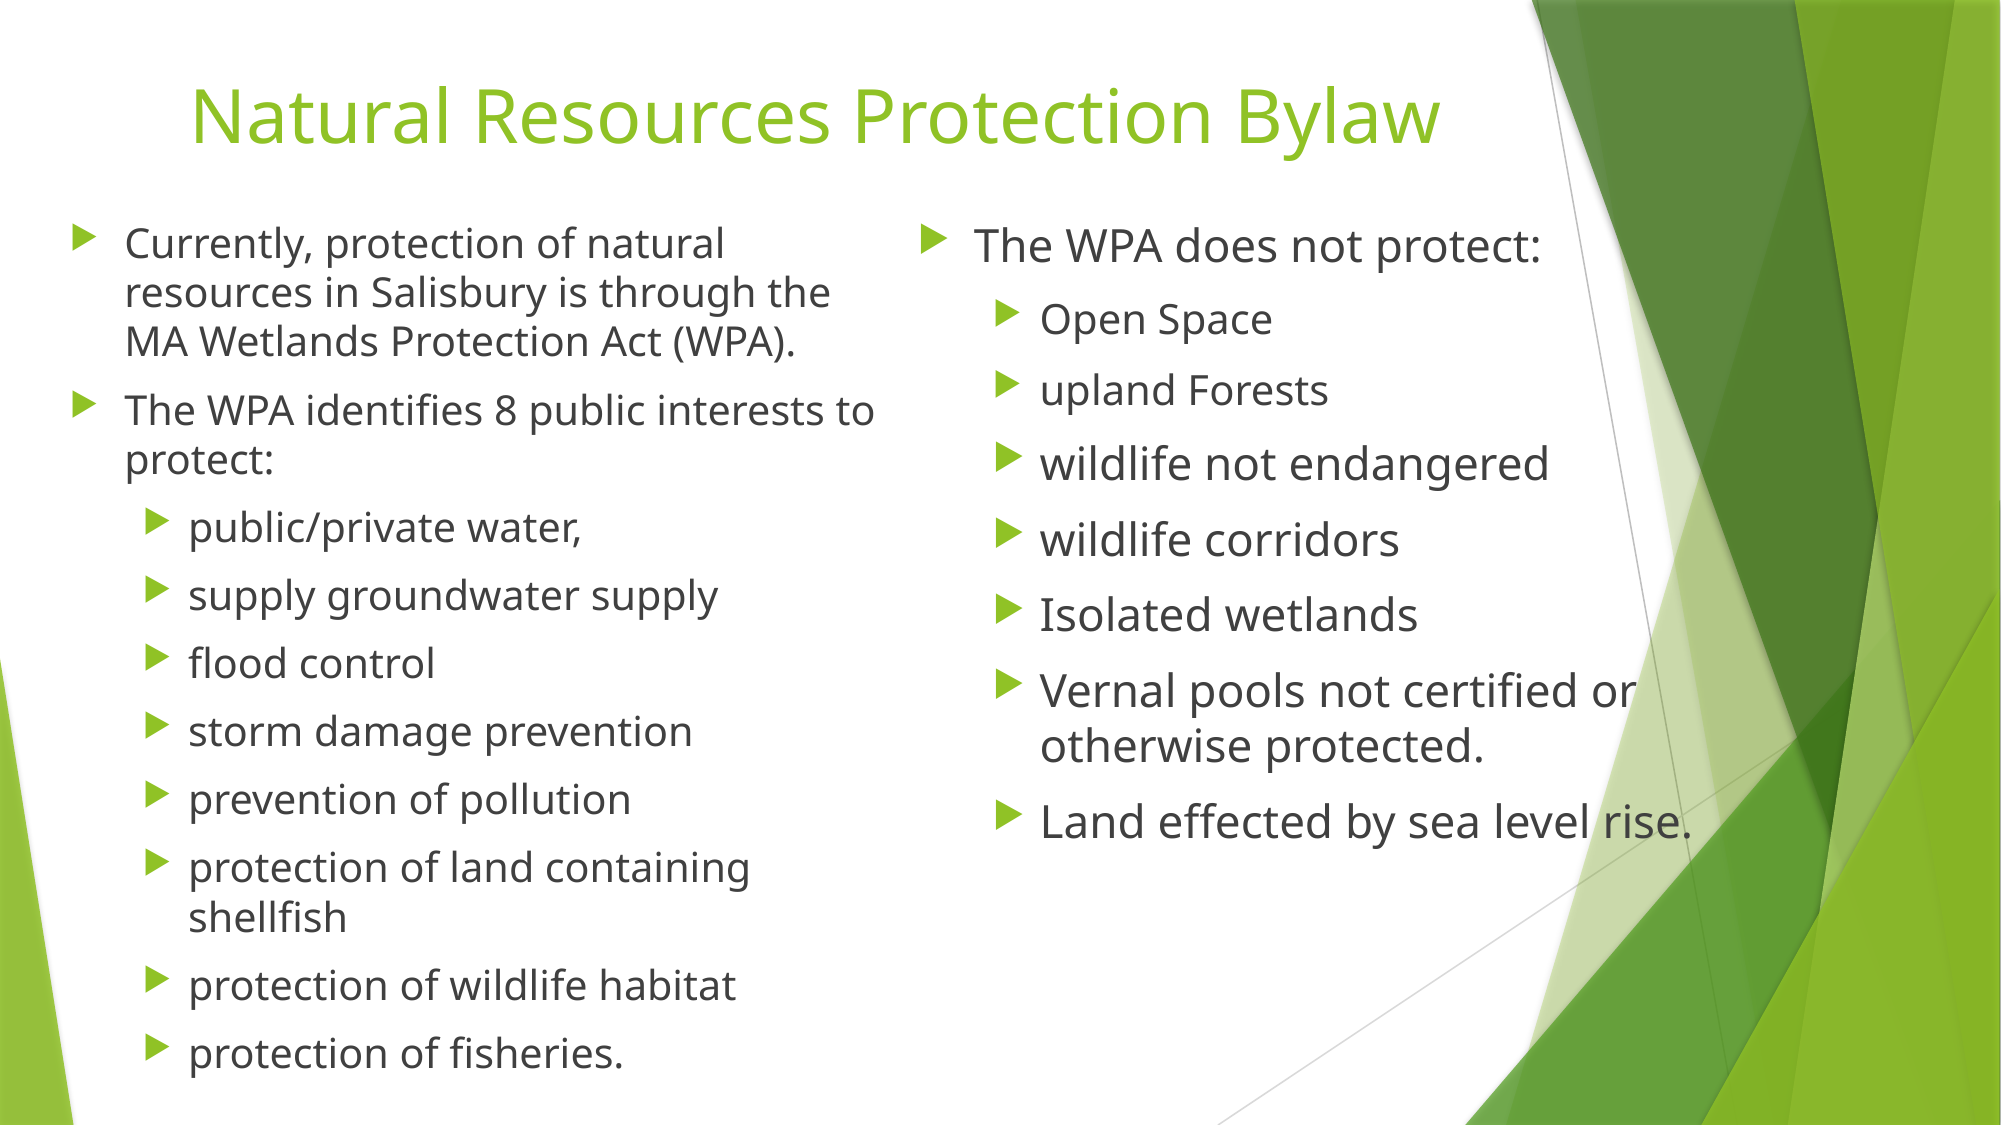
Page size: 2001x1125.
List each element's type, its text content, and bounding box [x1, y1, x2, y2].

text_box The WPA does not protect: Open Space upland Forests wildlife not endangered wildlife corridors Isolated wetlands Vernal pools not certified or otherwise protected. Land effected by sea level rise. [902, 209, 1751, 1093]
list Currently, protection of natural resources in Salisbury is through the MA Wetlands Protection Act (WPA). The WPA identifies 8 public interests to protect: public/private water, supply groundwater supply flood control storm damage prevention prevention of pollution protection of land containing shellfish protection of wildlife habitat protection of fisheries. [54, 209, 902, 1093]
title Natural Resources Protection Bylaw [111, 60, 1522, 209]
